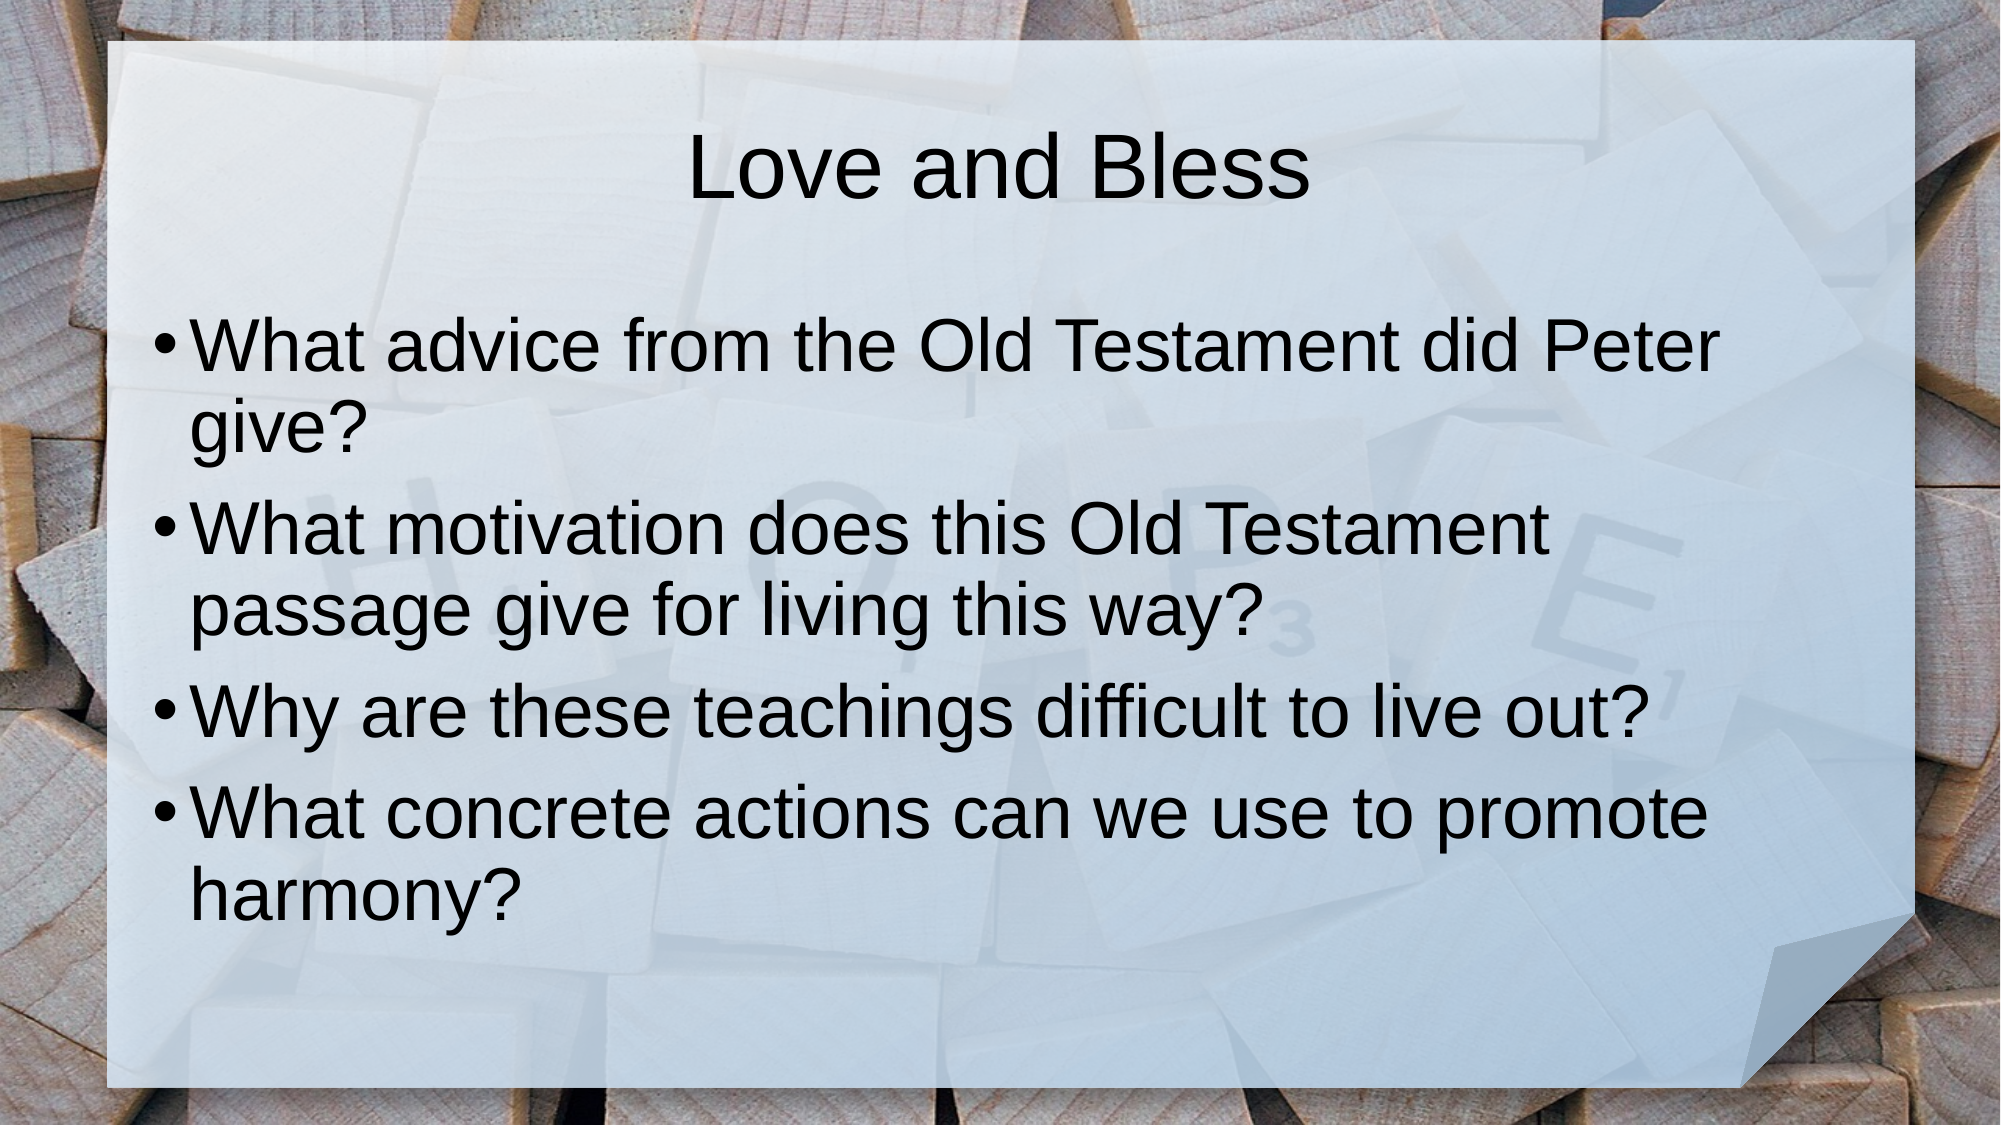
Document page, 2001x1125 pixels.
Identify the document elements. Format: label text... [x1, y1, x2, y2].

list What advice from the Old Testament did Peter give? What motivation does this Old Testament passage give for living this way? Why are these teachings difficult to live out? What concrete actions can we use to promote harmony? [137, 299, 1863, 1014]
picture [0, 0, 2001, 1125]
title Love and Bless [137, 59, 1863, 278]
